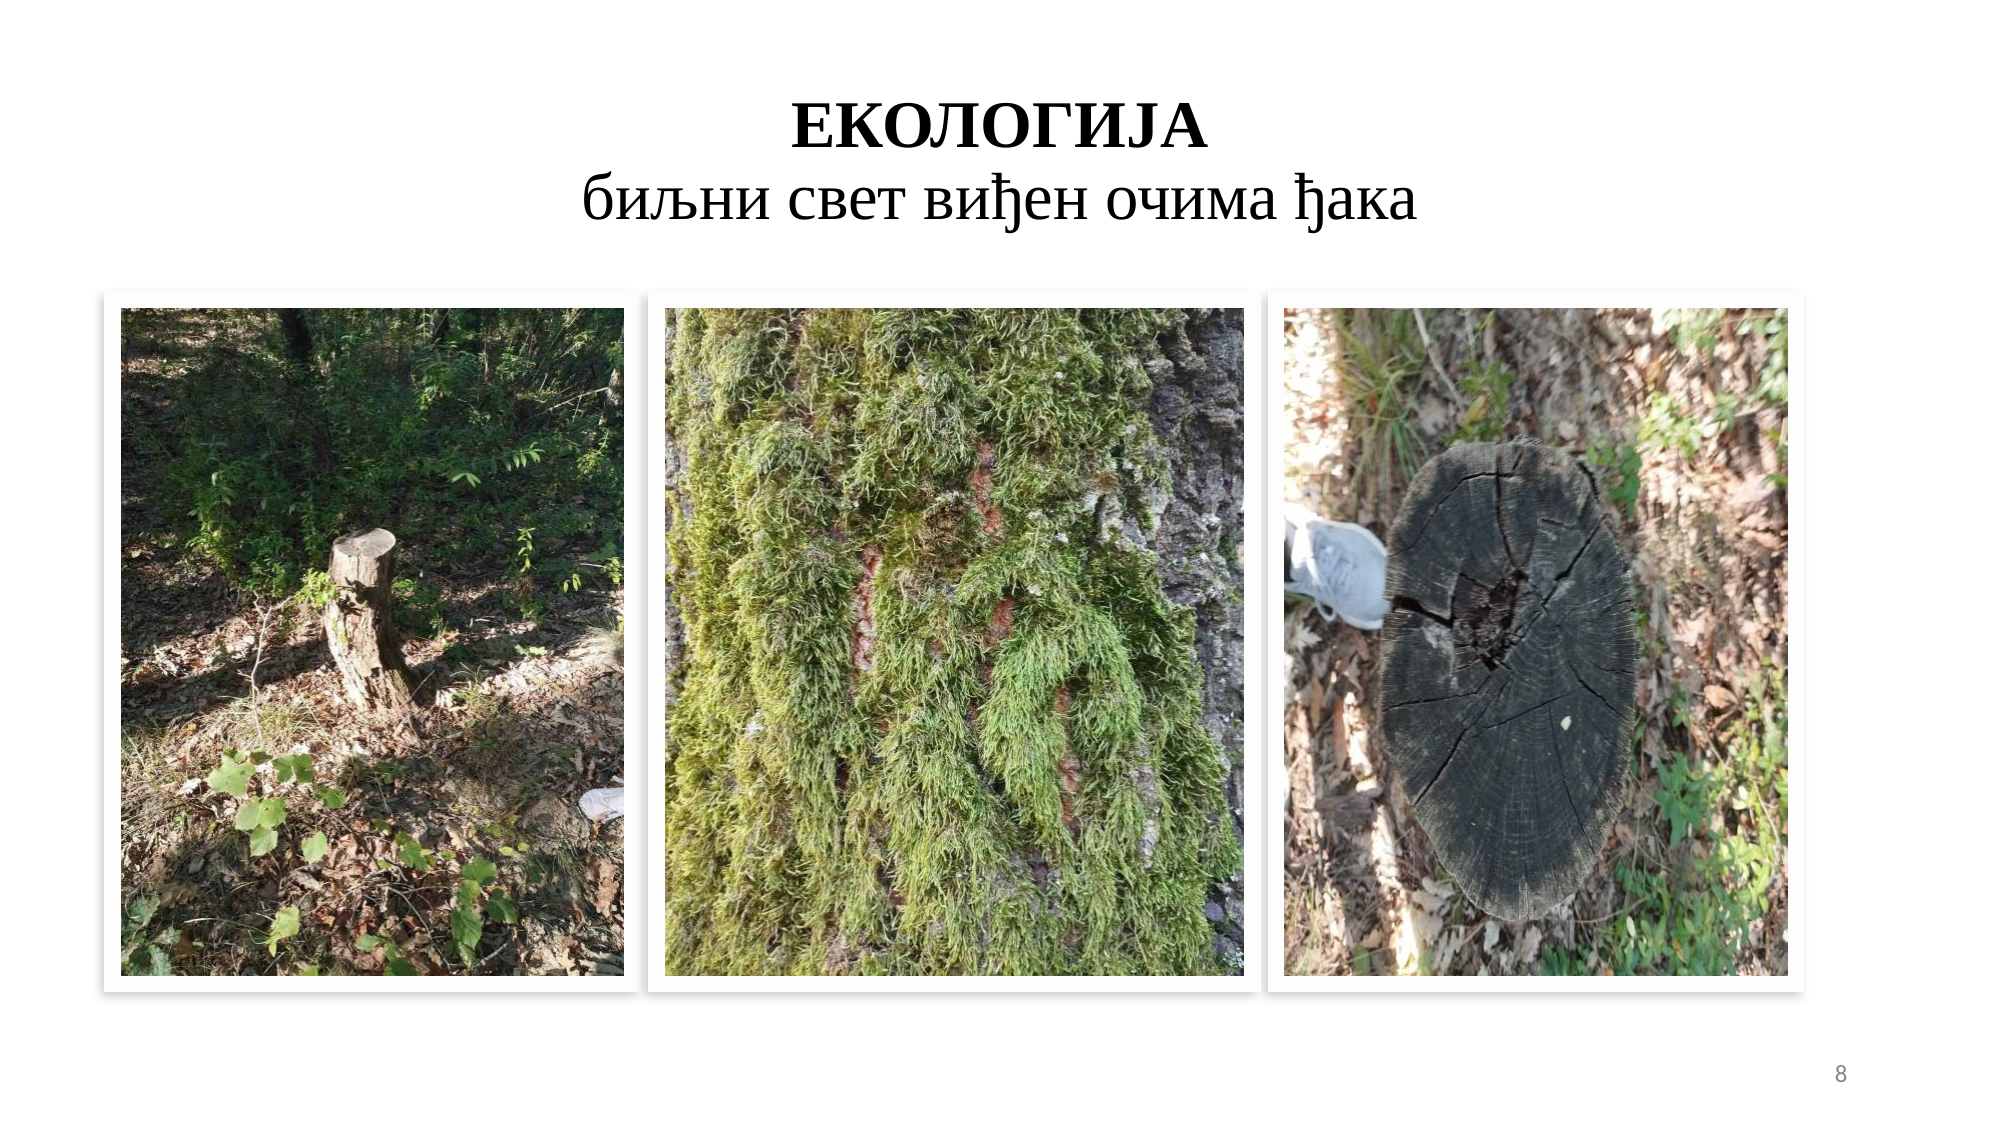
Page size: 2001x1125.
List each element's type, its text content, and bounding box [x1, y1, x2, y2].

picture [1284, 307, 1788, 977]
title ЕКОЛОГИЈА биљни свет виђен очима ђака [137, 82, 1863, 241]
picture [664, 307, 1245, 977]
picture [120, 307, 625, 977]
slide_number 8 [1412, 1042, 1863, 1103]
